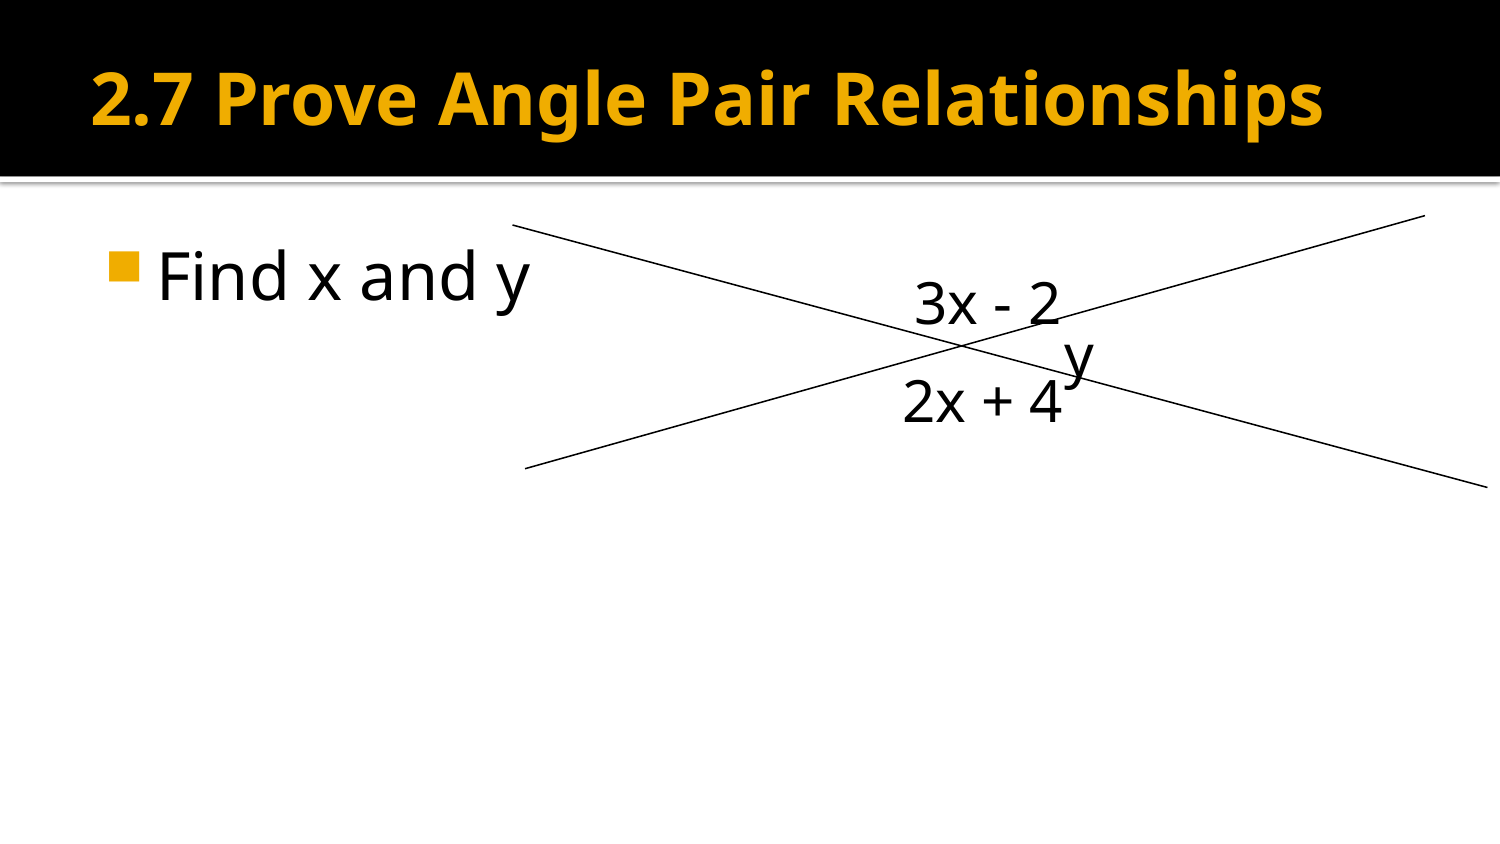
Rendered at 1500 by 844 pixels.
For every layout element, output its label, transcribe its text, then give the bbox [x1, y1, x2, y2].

list Find x and y [75, 218, 1425, 788]
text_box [512, 215, 1488, 488]
title 2.7 Prove Angle Pair Relationships [75, 19, 1425, 174]
